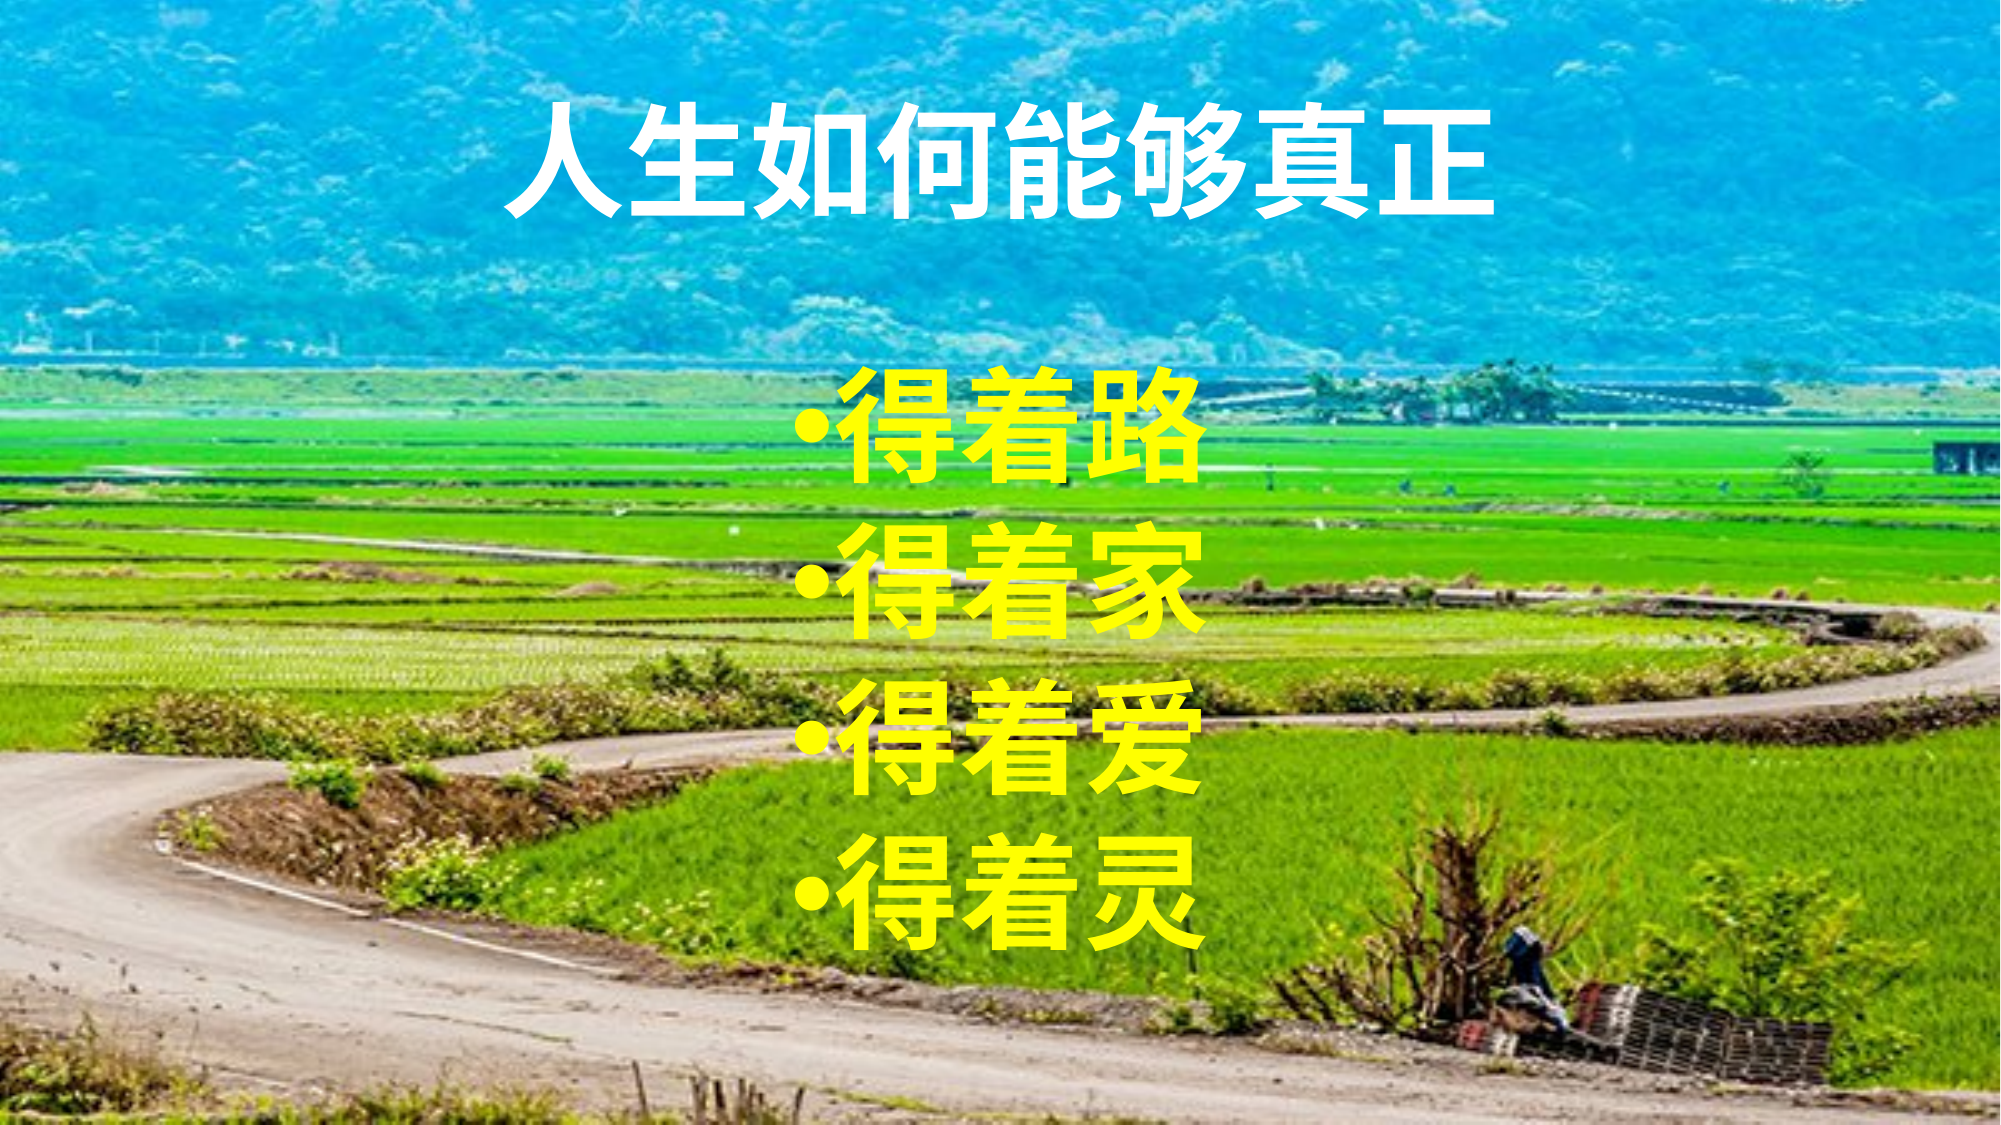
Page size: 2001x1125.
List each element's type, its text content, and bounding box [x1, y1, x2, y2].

title 人生如何能够真正 [137, 59, 1863, 278]
list 得着路 得着家 得着爱 得着灵 [137, 356, 1863, 1014]
